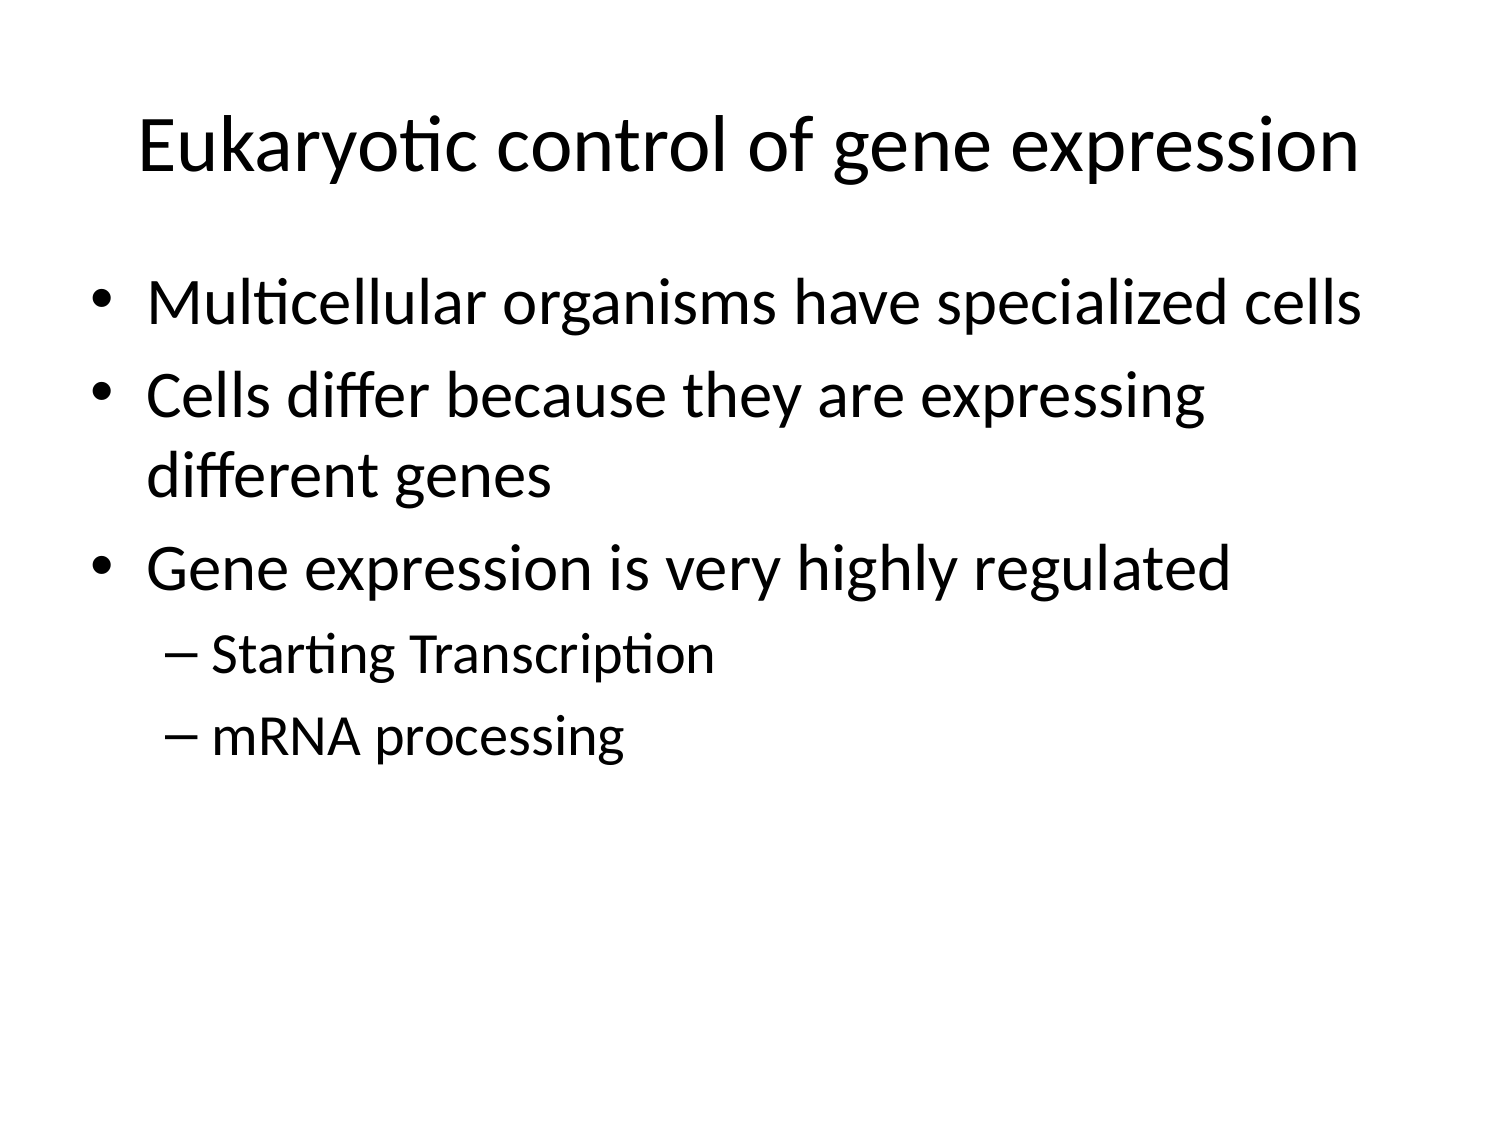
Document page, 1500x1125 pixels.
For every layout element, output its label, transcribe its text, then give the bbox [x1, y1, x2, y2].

title Eukaryotic control of gene expression [75, 45, 1425, 233]
list Multicellular organisms have specialized cells Cells differ because they are expressing different genes Gene expression is very highly regulated Starting Transcription mRNA processing [75, 249, 1425, 1100]
